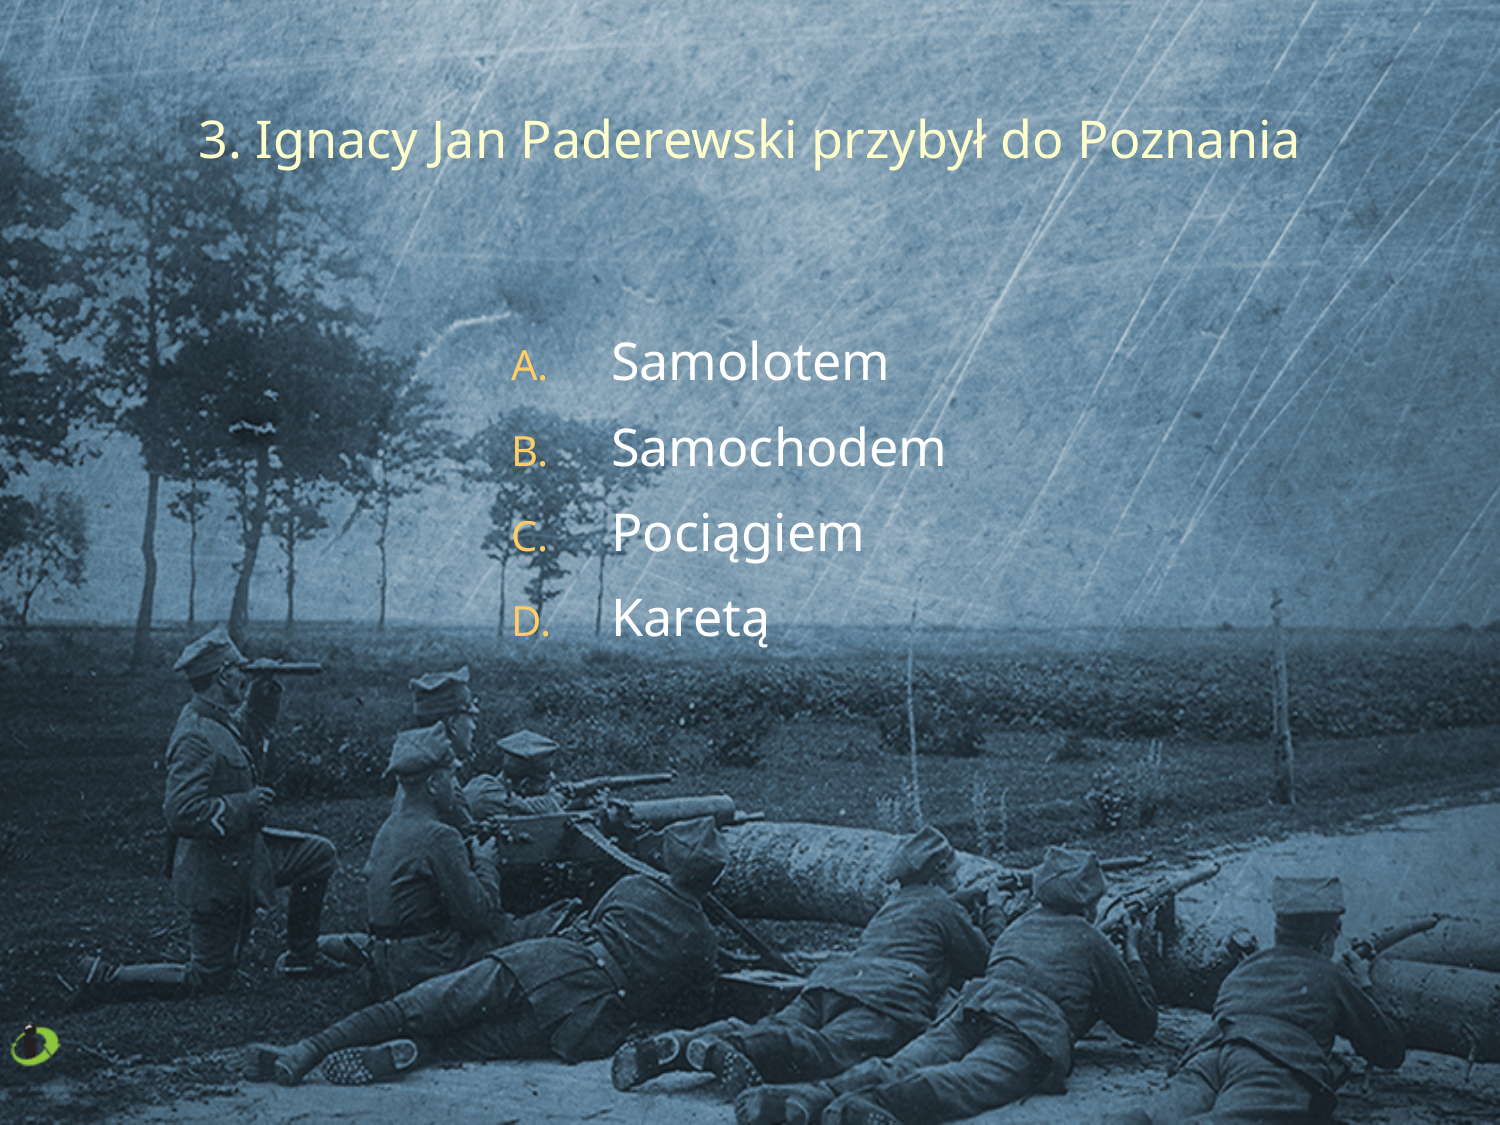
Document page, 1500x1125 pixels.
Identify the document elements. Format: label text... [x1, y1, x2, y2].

list Samolotem Samochodem Pociągiem Karetą [503, 317, 1193, 736]
title 3. Ignacy Jan Paderewski przybył do Poznania [74, 44, 1426, 234]
picture [0, 0, 1500, 1125]
